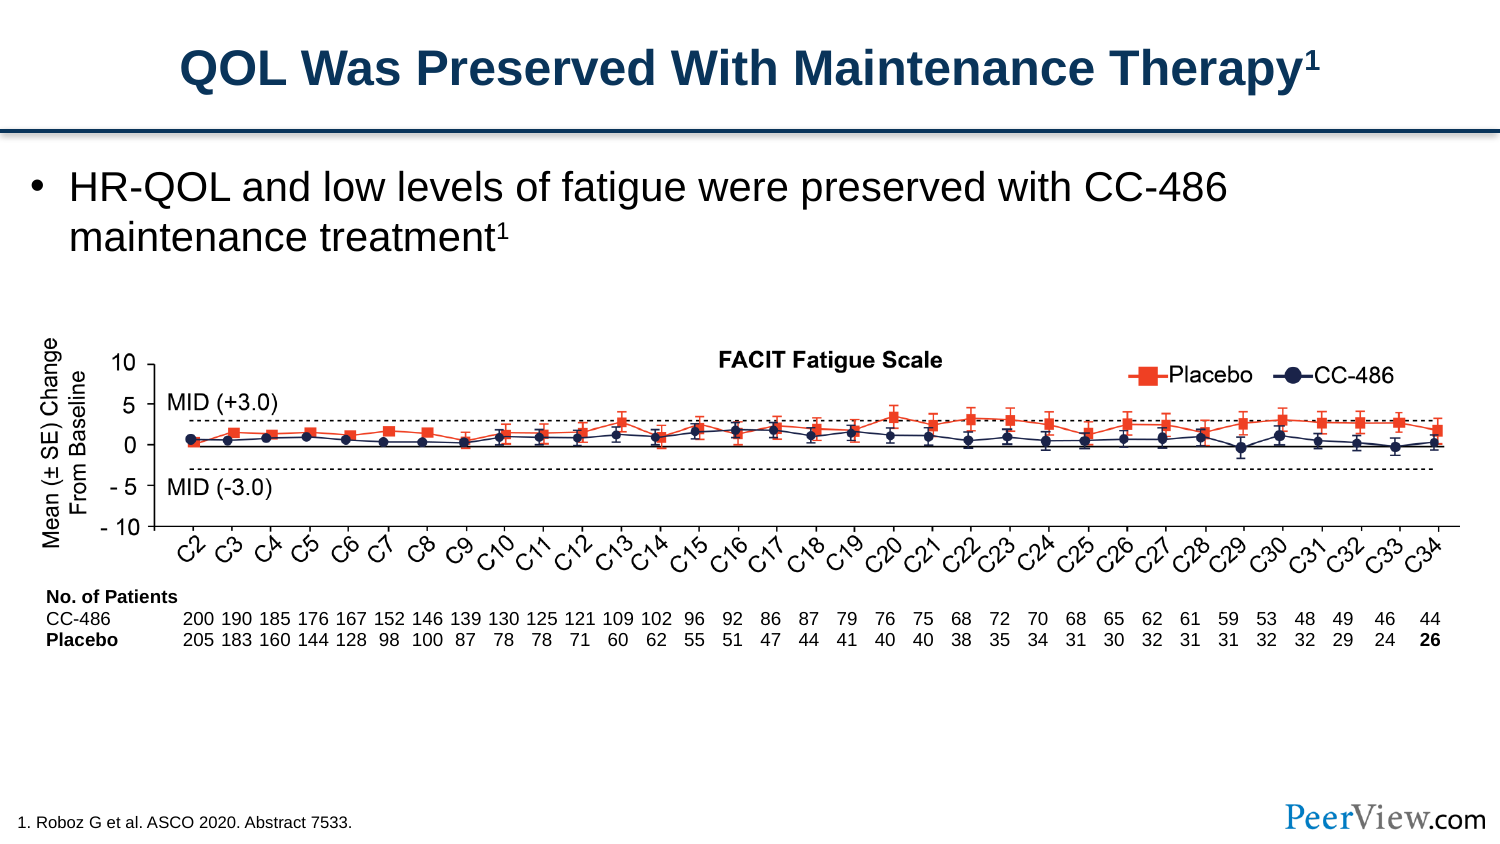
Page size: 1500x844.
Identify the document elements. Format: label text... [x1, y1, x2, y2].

table_cell 75 [904, 608, 943, 629]
table_cell 44 [1408, 608, 1453, 629]
table_cell 78 [485, 629, 523, 651]
table_cell 185 [256, 608, 294, 629]
table_header No. of Patients [46, 589, 1453, 608]
table_cell 31 [1171, 629, 1210, 651]
table_cell 38 [943, 629, 981, 651]
table_cell 40 [866, 629, 904, 651]
table_cell 102 [637, 608, 676, 629]
table_cell 160 [256, 629, 294, 651]
table_cell 176 [294, 608, 332, 629]
table_cell 31 [1210, 629, 1248, 651]
table_cell 167 [332, 608, 370, 629]
table_cell 121 [561, 608, 599, 629]
table_cell 62 [637, 629, 676, 651]
table_cell 72 [981, 608, 1019, 629]
table_cell 29 [1324, 629, 1362, 651]
table_cell 68 [943, 608, 981, 629]
table_cell 62 [1133, 608, 1171, 629]
table_cell 24 [1362, 629, 1408, 651]
table_cell 144 [294, 629, 332, 651]
picture [40, 337, 1460, 583]
table_cell 61 [1171, 608, 1210, 629]
table_cell 53 [1248, 608, 1286, 629]
table_cell 139 [447, 608, 485, 629]
table_cell 55 [676, 629, 714, 651]
table_cell 32 [1133, 629, 1171, 651]
table_cell 100 [408, 629, 447, 651]
table_cell 71 [561, 629, 599, 651]
table_cell 60 [599, 629, 637, 651]
table_cell 35 [981, 629, 1019, 651]
table_cell 98 [370, 629, 408, 651]
table_cell 32 [1248, 629, 1286, 651]
table_cell 34 [1019, 629, 1057, 651]
table_cell 26 [1408, 629, 1453, 651]
table_cell 128 [332, 629, 370, 651]
table_cell 44 [790, 629, 828, 651]
table_cell 152 [370, 608, 408, 629]
table_cell 32 [1286, 629, 1324, 651]
table_cell 96 [676, 608, 714, 629]
table_cell 40 [904, 629, 943, 651]
table_cell 49 [1324, 608, 1362, 629]
table_cell 46 [1362, 608, 1408, 629]
table_cell 41 [828, 629, 866, 651]
table_cell 130 [485, 608, 523, 629]
title QOL Was Preserved With Maintenance Therapy1 [15, 4, 1485, 127]
table_cell 200 [180, 608, 218, 629]
list HR-QOL and low levels of fatigue were preserved with CC-486 maintenance treatment1 [15, 152, 1485, 768]
table_cell 48 [1286, 608, 1324, 629]
table_cell 86 [752, 608, 790, 629]
table_cell 65 [1095, 608, 1133, 629]
table_cell 76 [866, 608, 904, 629]
table_cell Placebo [46, 629, 180, 651]
table_cell 79 [828, 608, 866, 629]
table_cell 78 [523, 629, 561, 651]
table_cell CC-486 [46, 608, 180, 629]
table_cell 59 [1210, 608, 1248, 629]
table_cell 68 [1057, 608, 1095, 629]
table_cell 190 [218, 608, 256, 629]
table_cell 51 [714, 629, 752, 651]
table_cell 109 [599, 608, 637, 629]
table_cell 70 [1019, 608, 1057, 629]
table_cell 30 [1095, 629, 1133, 651]
picture [1270, 786, 1500, 844]
table_cell 125 [523, 608, 561, 629]
table_cell 92 [714, 608, 752, 629]
table_cell 47 [752, 629, 790, 651]
table_cell 183 [218, 629, 256, 651]
table_cell 146 [408, 608, 447, 629]
table_cell 31 [1057, 629, 1095, 651]
table_cell 205 [180, 629, 218, 651]
table_cell 87 [790, 608, 828, 629]
table_cell 87 [447, 629, 485, 651]
footer 1. Roboz G et al. ASCO 2020. Abstract 7533. [9, 792, 1285, 832]
